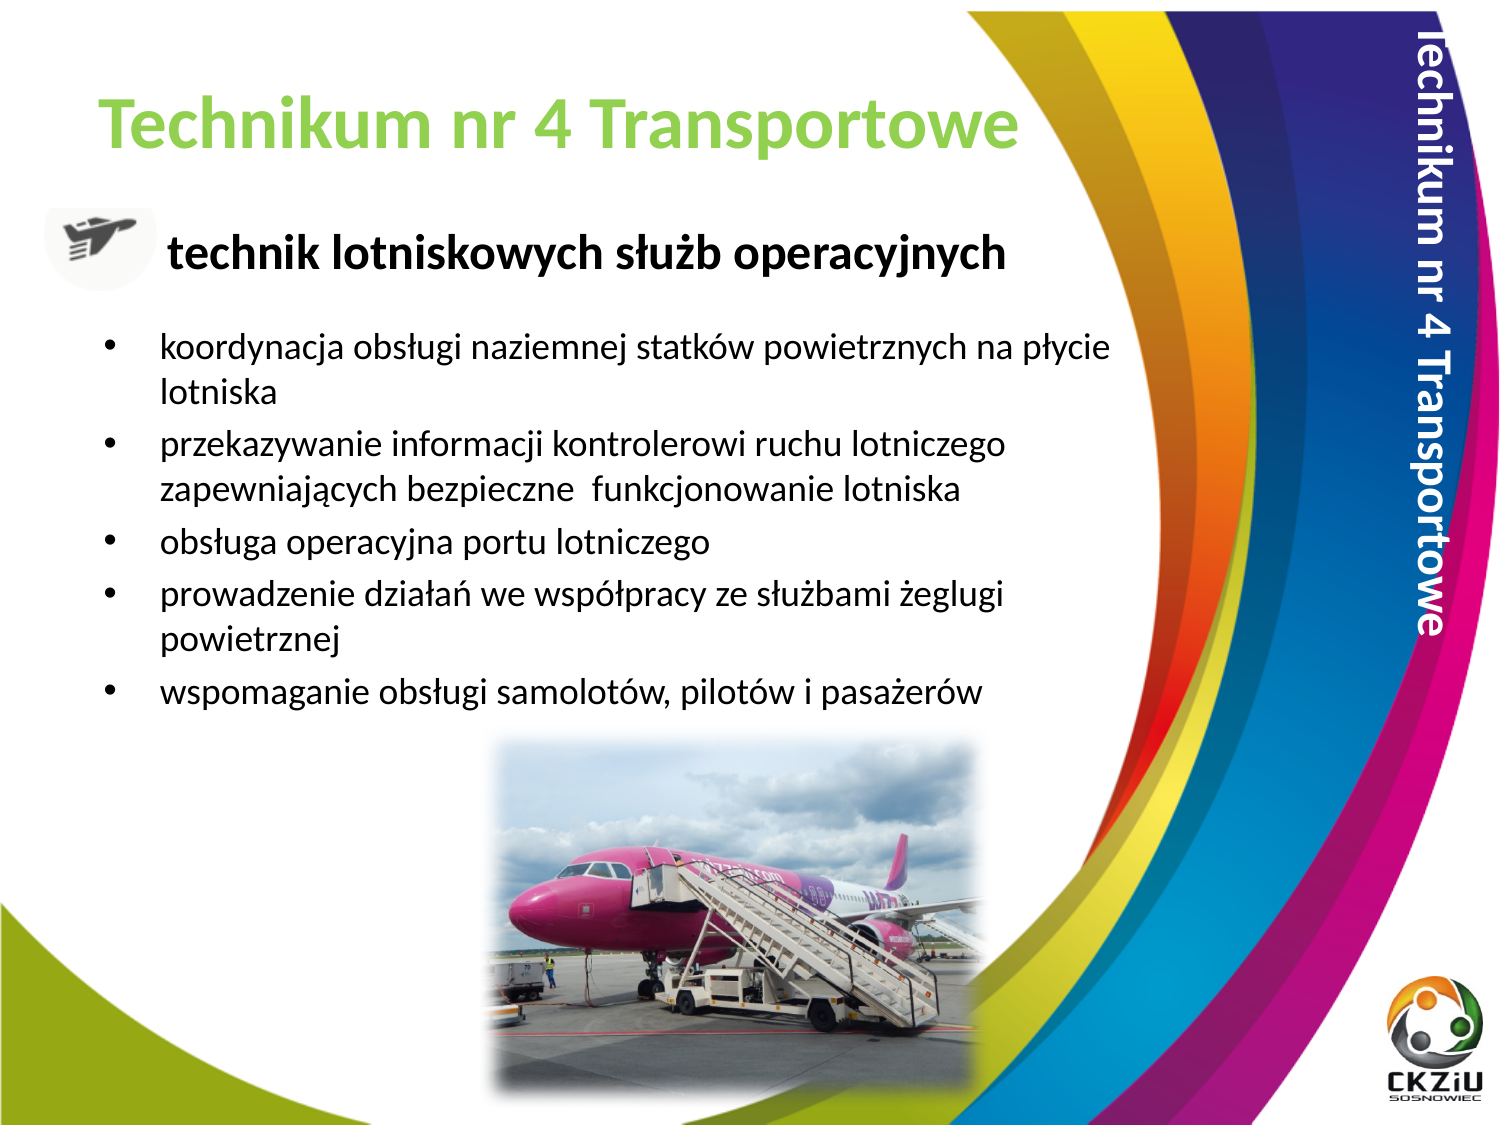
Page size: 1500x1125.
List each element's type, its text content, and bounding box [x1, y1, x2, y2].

picture [0, 0, 1500, 1125]
list koordynacja obsługi naziemnej statków powietrznych na płycie lotniska przekazywanie informacji kontrolerowi ruchu lotniczego zapewniających bezpieczne funkcjonowanie lotniska obsługa operacyjna portu lotniczego prowadzenie działań we współpracy ze służbami żeglugi powietrznej wspomaganie obsługi samolotów, pilotów i pasażerów [88, 314, 1140, 758]
text_box Technikum nr 4 Transportowe [1400, 8, 1476, 725]
text_box Technikum nr 4 Transportowe [26, 66, 1094, 208]
text_box technik lotniskowych służb operacyjnych [162, 211, 1029, 287]
